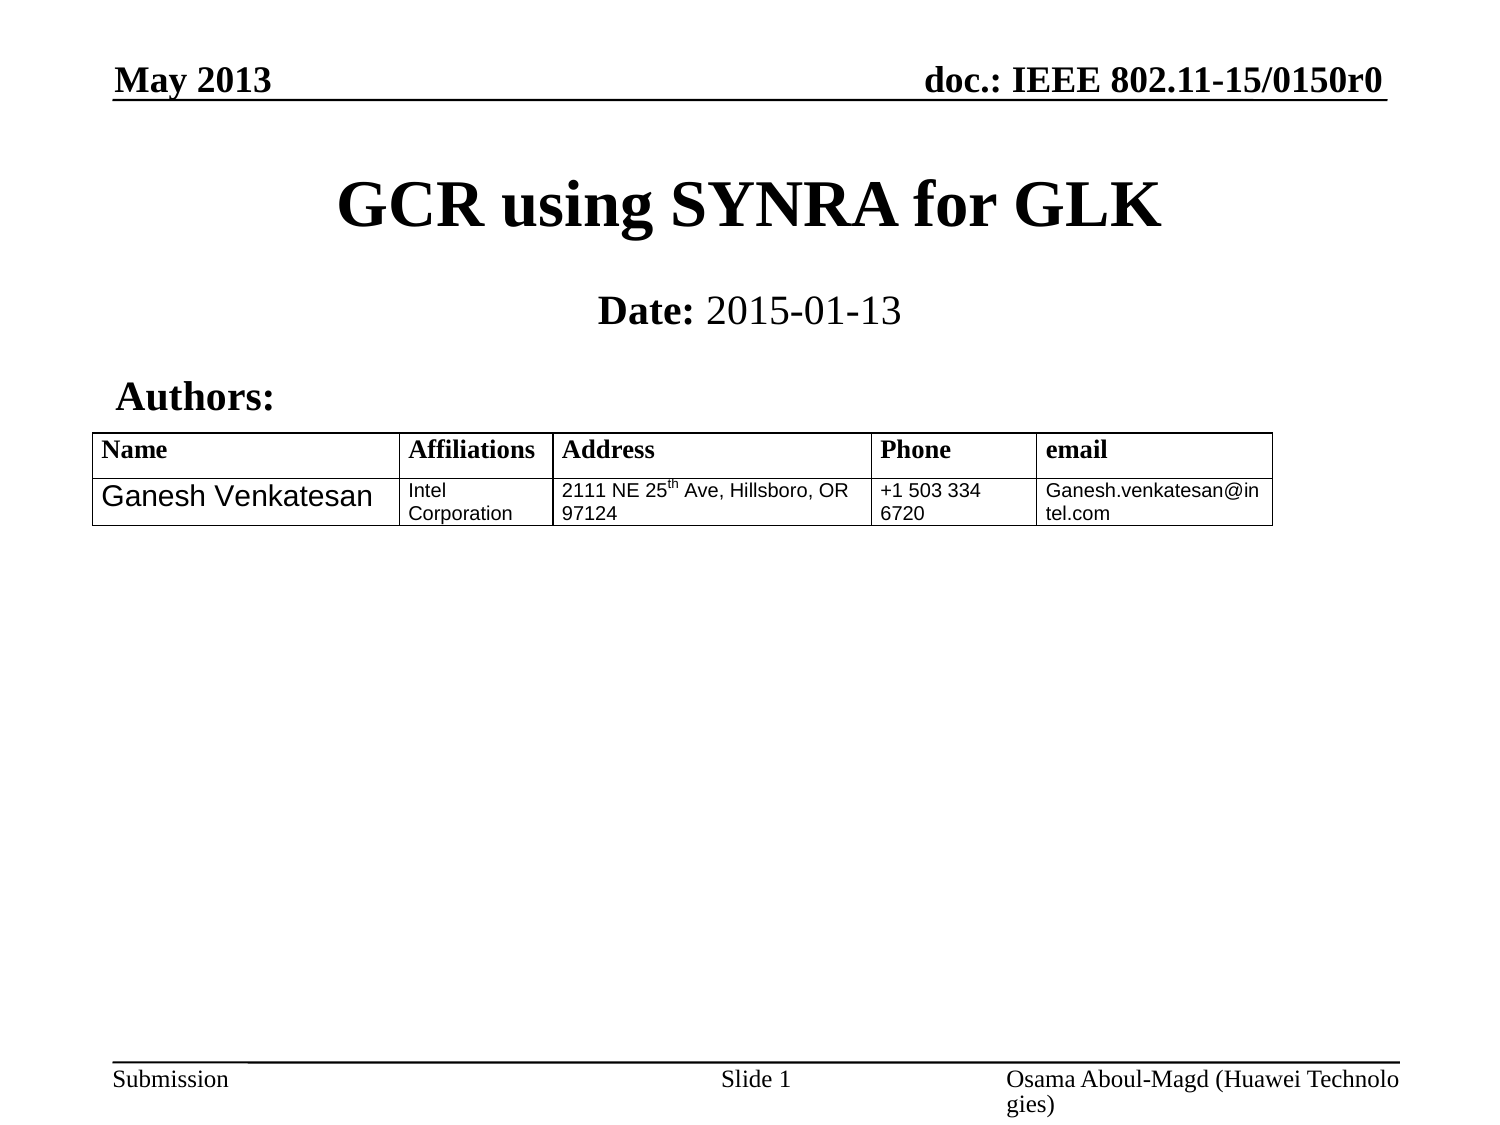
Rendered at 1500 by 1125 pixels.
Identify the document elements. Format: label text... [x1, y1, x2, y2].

text_box Authors: [100, 361, 338, 425]
title GCR using SYNRA for GLK [112, 112, 1388, 275]
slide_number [114, 54, 274, 101]
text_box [82, 432, 1351, 1079]
list Date: 2015-01-13 [112, 275, 1388, 339]
slide_number Slide 1 [712, 1088, 800, 1093]
footer Osama Aboul-Magd (Huawei Technologies) [1006, 1061, 1402, 1093]
